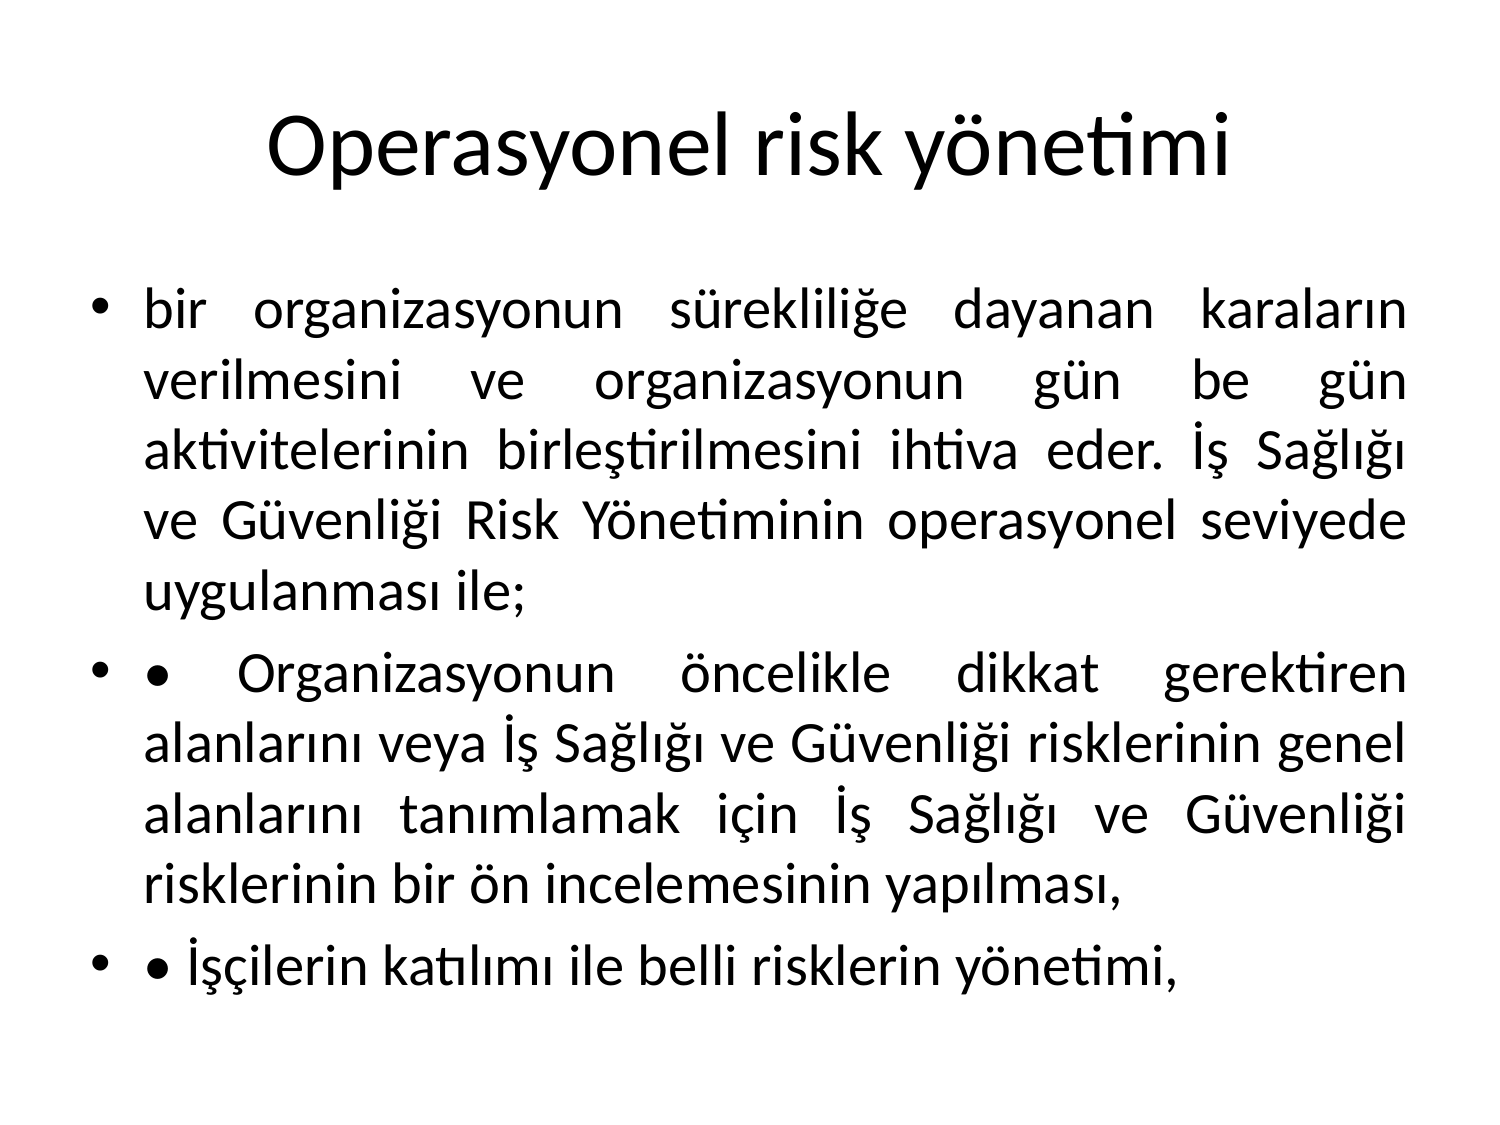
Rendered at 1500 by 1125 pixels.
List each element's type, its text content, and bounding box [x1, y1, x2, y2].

list bir organizasyonun sürekliliğe dayanan karaların verilmesini ve organizasyonun gün be gün aktivitelerinin birleştirilmesini ihtiva eder. İş Sağlığı ve Güvenliği Risk Yönetiminin operasyonel seviyede uygulanması ile; • Organizasyonun öncelikle dikkat gerektiren alanlarını veya İş Sağlığı ve Güvenliği risklerinin genel alanlarını tanımlamak için İş Sağlığı ve Güvenliği risklerinin bir ön incelemesinin yapılması, • İşçilerin katılımı ile belli risklerin yönetimi, [75, 262, 1425, 1005]
title Operasyonel risk yönetimi [75, 45, 1425, 233]
